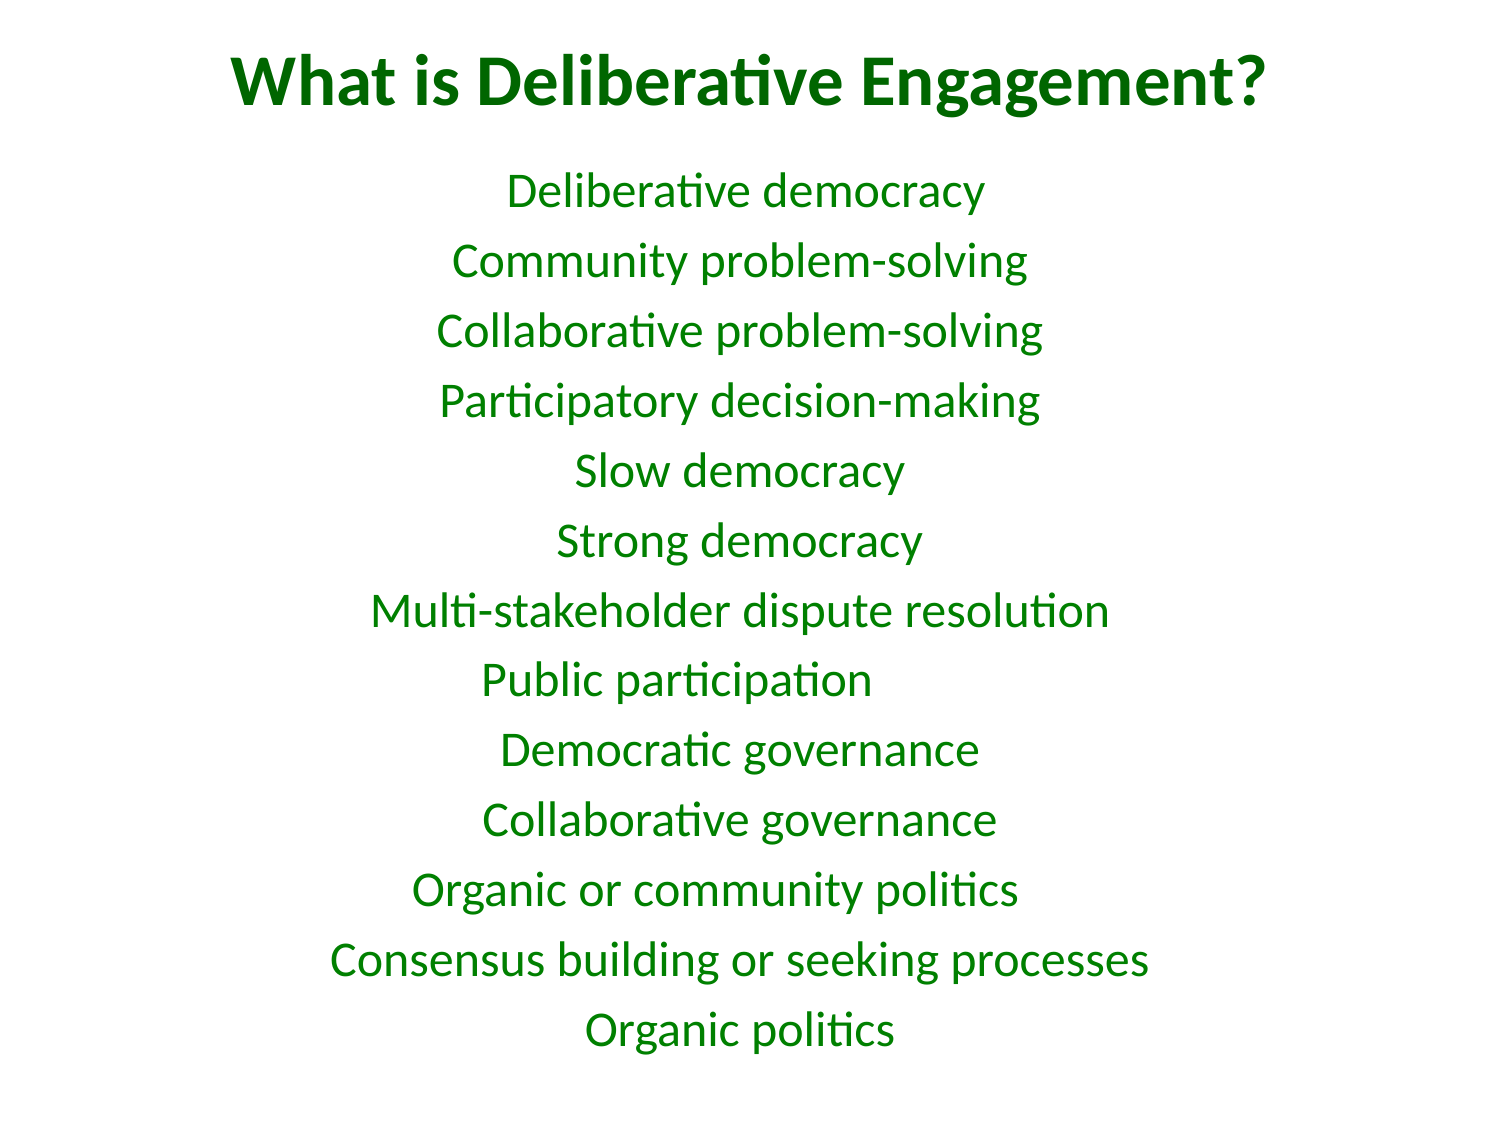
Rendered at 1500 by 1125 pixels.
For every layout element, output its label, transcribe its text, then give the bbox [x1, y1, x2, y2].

list Deliberative democracy Community problem-solving Collaborative problem-solving Participatory decision-making Slow democracy Strong democracy Multi-stakeholder dispute resolution Public participation Democratic governance Collaborative governance Organic or community politics Consensus building or seeking processes Organic politics [65, 149, 1416, 892]
title What is Deliberative Engagement? [75, 45, 1425, 196]
